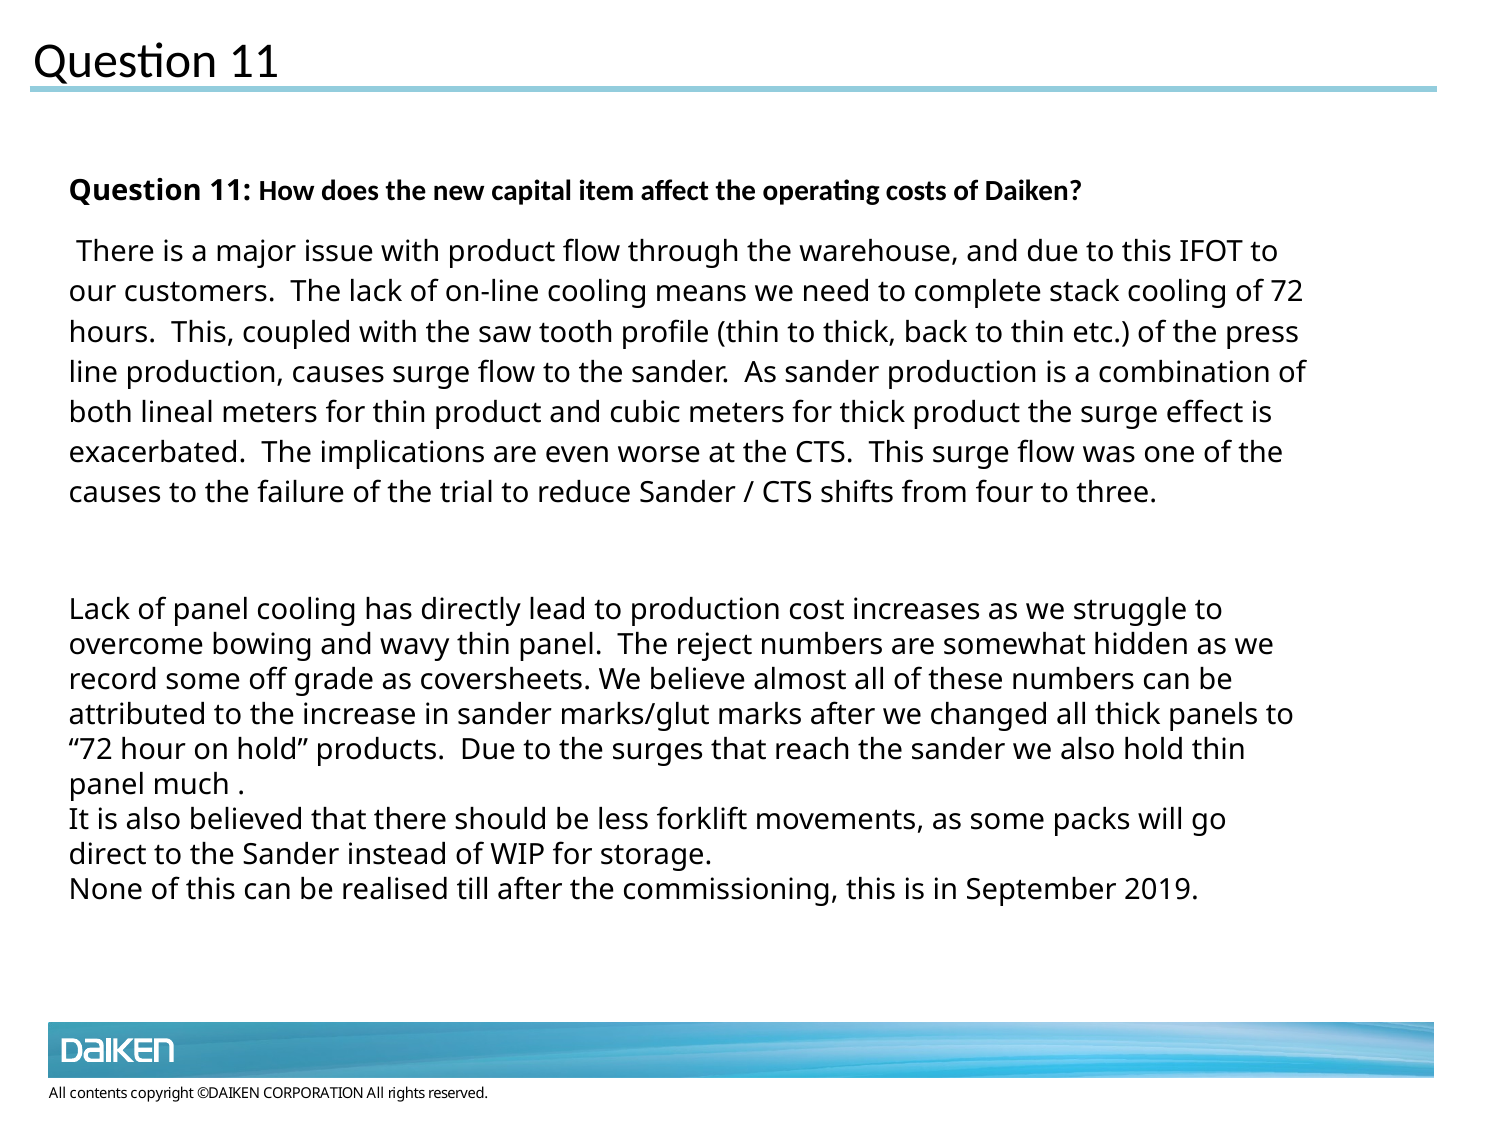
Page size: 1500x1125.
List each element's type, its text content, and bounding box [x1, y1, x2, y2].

picture [48, 1022, 1434, 1078]
text_box Question 11: How does the new capital item affect the operating costs of Daiken? There is a major issue with product flow through the warehouse, and due to this IFOT to our customers. The lack of on-line cooling means we need to complete stack cooling of 72 hours. This, coupled with the saw tooth profile (thin to thick, back to thin etc.) of the press line production, causes surge flow to the sander. As sander production is a combination of both lineal meters for thin product and cubic meters for thick product the surge effect is exacerbated. The implications are even worse at the CTS. This surge flow was one of the causes to the failure of the trial to reduce Sander / CTS shifts from four to three. Lack of panel cooling has directly lead to production cost increases as we struggle to overcome bowing and wavy thin panel. The reject numbers are somewhat hidden as we record some off grade as coversheets. We believe almost all of these numbers can be attributed to the increase in sander marks/glut marks after we changed all thick panels to “72 hour on hold” products. Due to the surges that reach the sander we also hold thin panel much . It is also believed that there should be less forklift movements, as some packs will go direct to the Sander instead of WIP for storage. None of this can be realised till after the commissioning, this is in September 2019. [53, 159, 1324, 913]
list Question 11 [33, 17, 825, 88]
